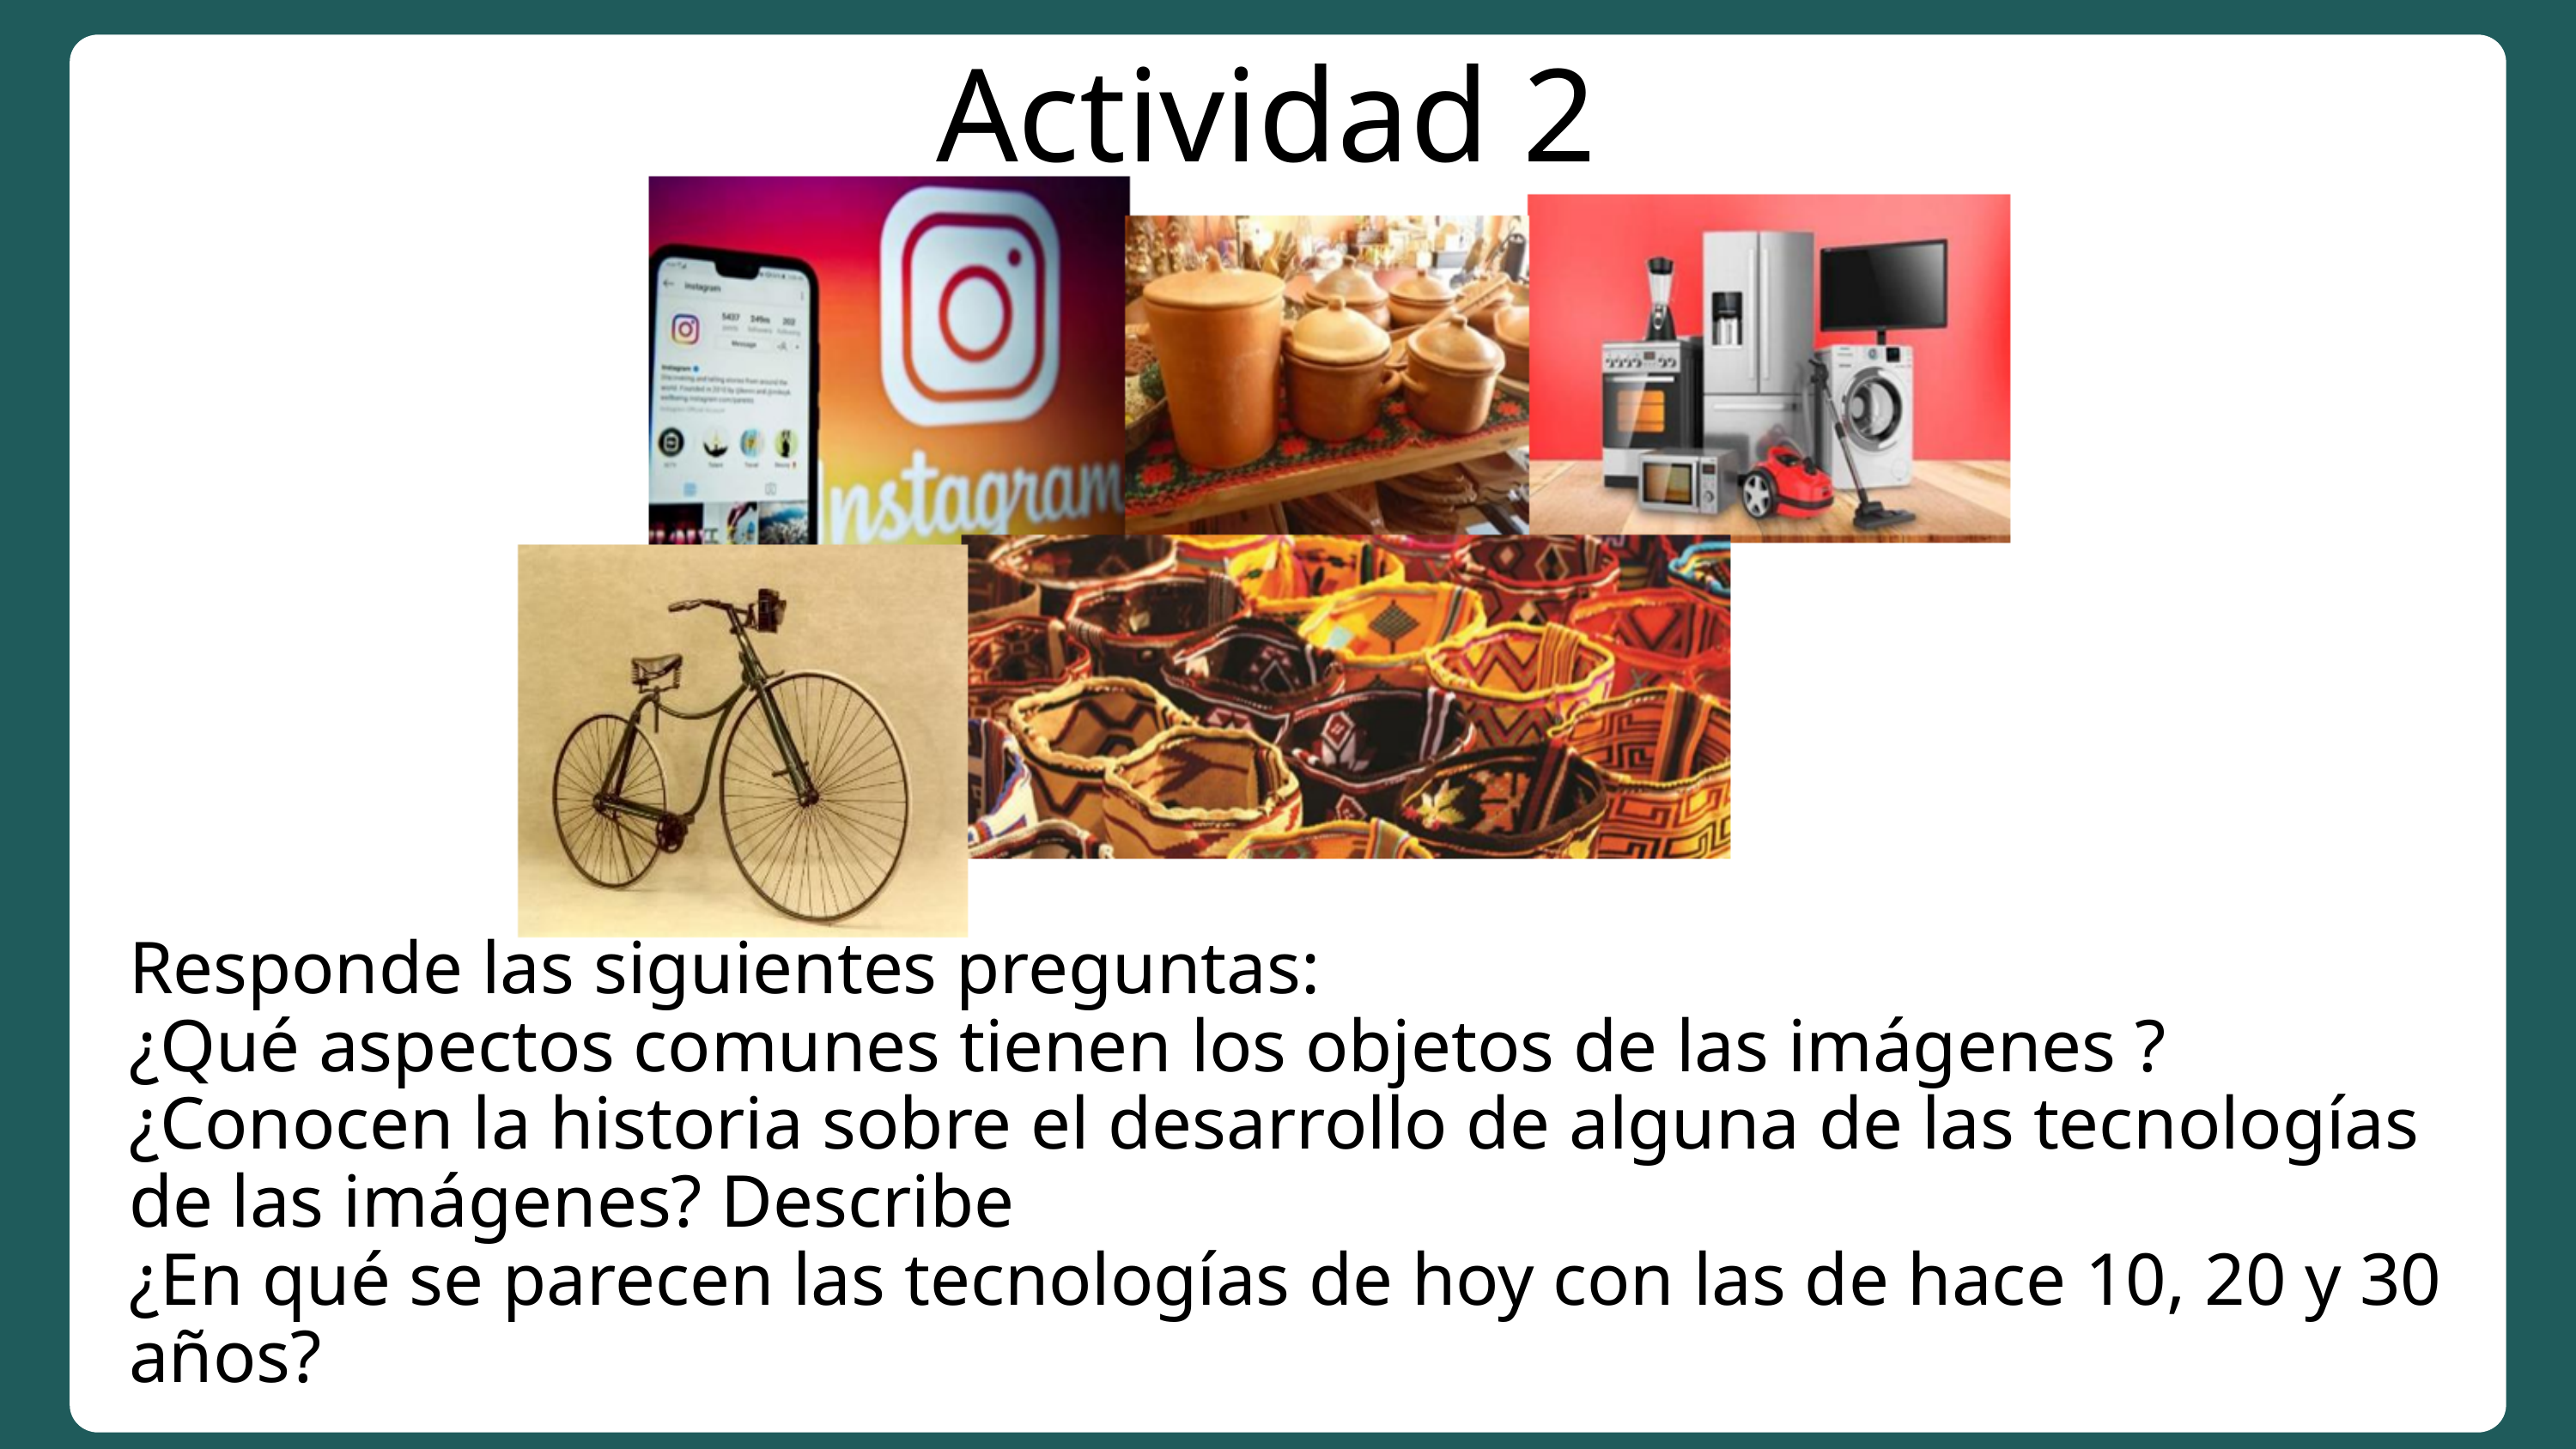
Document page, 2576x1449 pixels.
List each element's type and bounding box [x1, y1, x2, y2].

picture [493, 155, 2024, 946]
text_box [69, 34, 2506, 1433]
